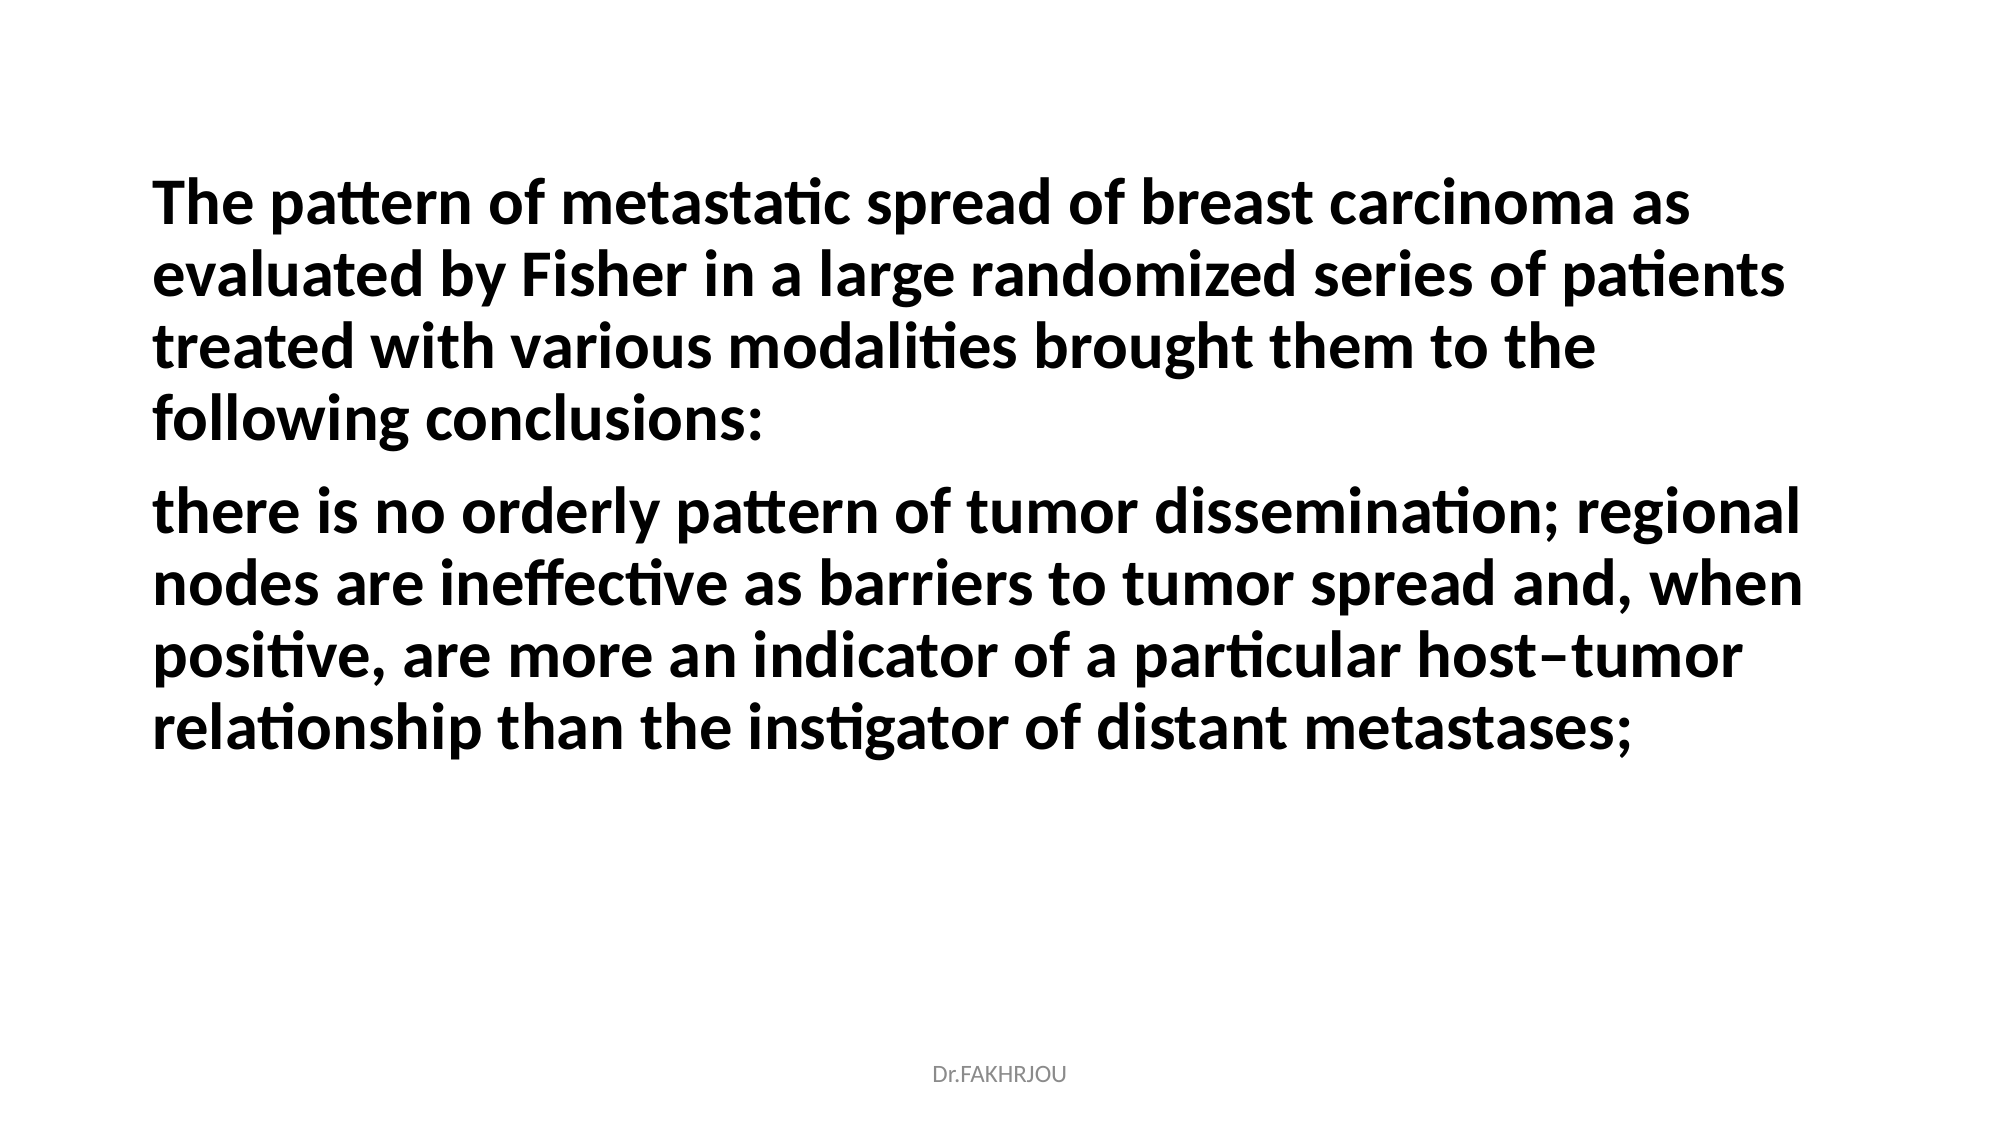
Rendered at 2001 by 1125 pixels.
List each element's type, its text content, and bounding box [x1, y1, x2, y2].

list The pattern of metastatic spread of breast carcinoma as evaluated by Fisher in a large randomized series of patients treated with various modalities brought them to the following conclusions: there is no orderly pattern of tumor dissemination; regional nodes are ineffective as barriers to tumor spread and, when positive, are more an indicator of a particular host–tumor relationship than the instigator of distant metastases; [137, 159, 1863, 1014]
footer Dr.FAKHRJOU [662, 1042, 1338, 1103]
